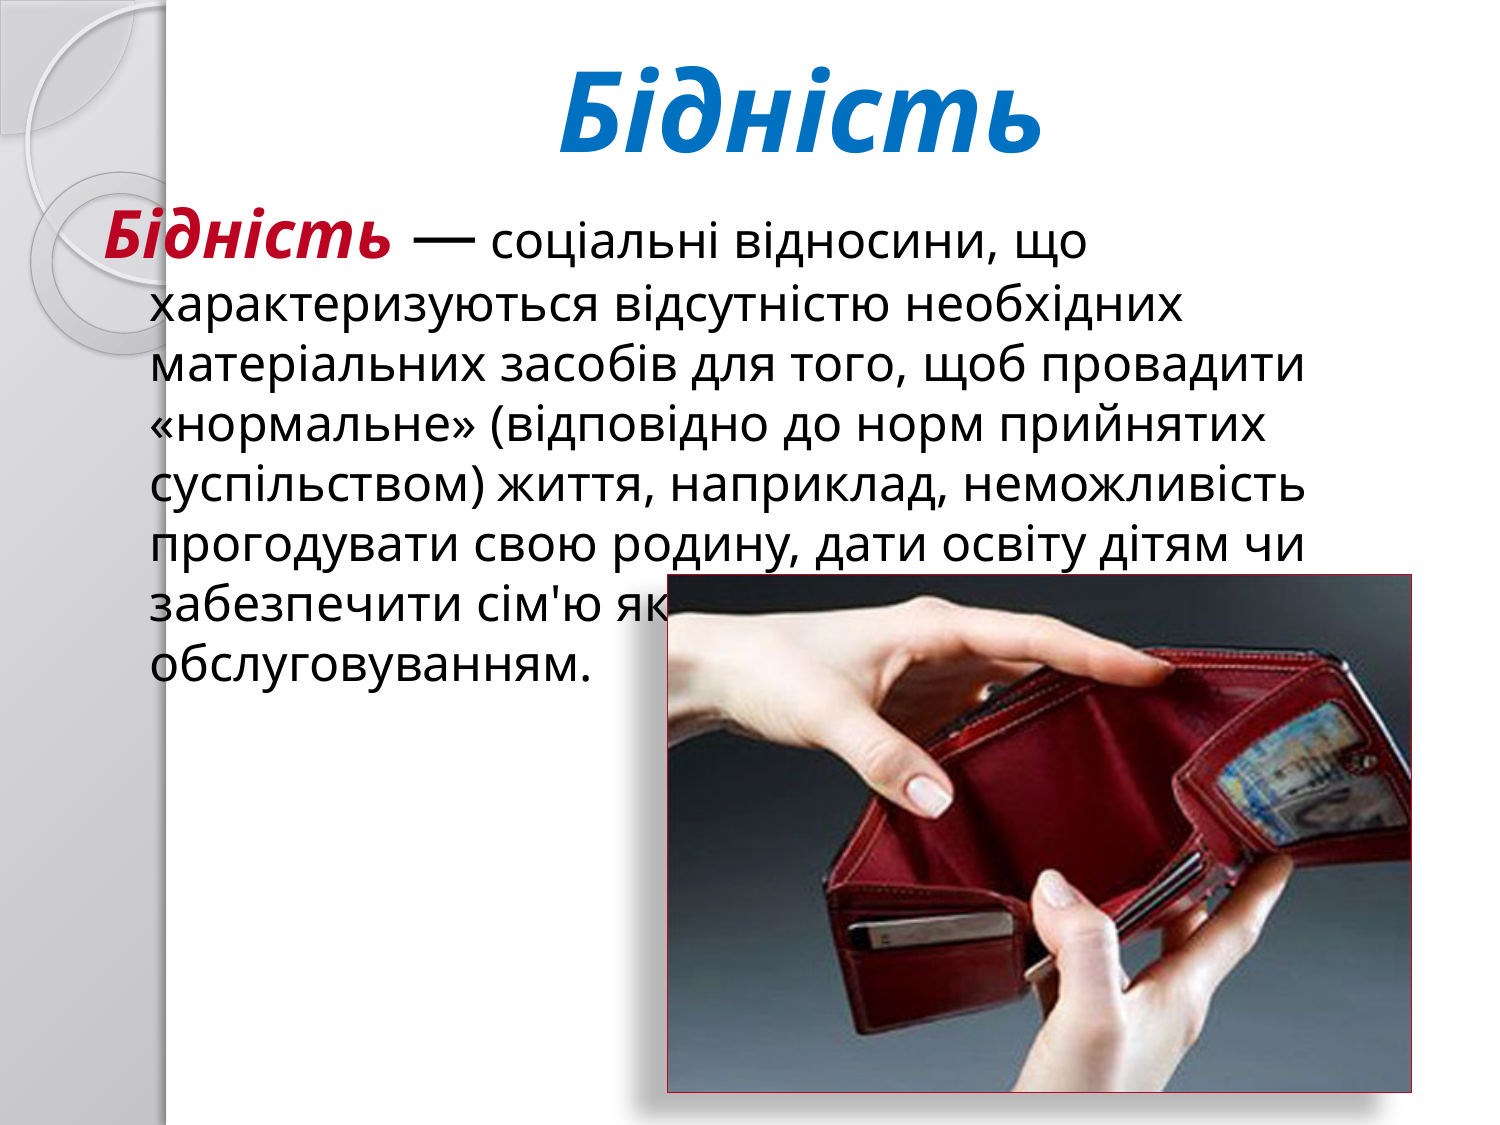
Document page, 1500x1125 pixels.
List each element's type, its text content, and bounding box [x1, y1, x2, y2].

picture [667, 573, 1412, 1094]
list Бідність — соціальні відносини, що характеризуються відсутністю необхідних матеріальних засобів для того, щоб провадити «нормальне» (відповідно до норм прийнятих суспільством) життя, наприклад, неможливість прогодувати свою родину, дати освіту дітям чи забезпечити сім'ю якісним медичним обслуговуванням. [74, 184, 1426, 1038]
title Бідність [147, 30, 1425, 184]
